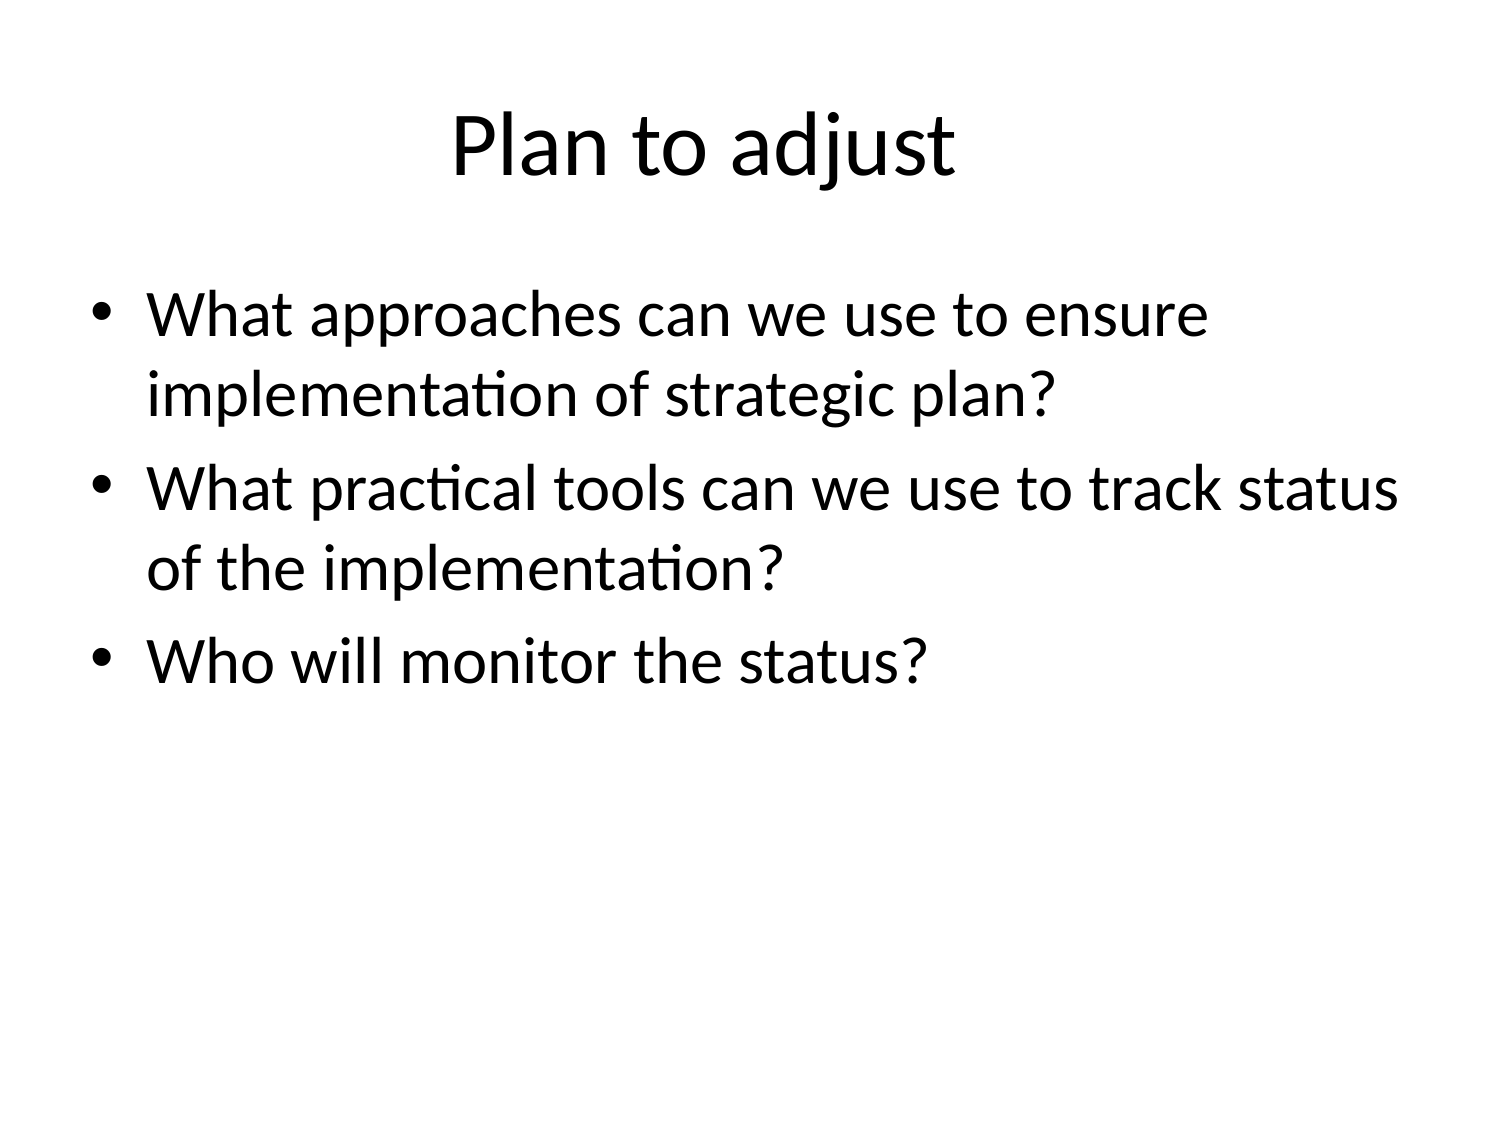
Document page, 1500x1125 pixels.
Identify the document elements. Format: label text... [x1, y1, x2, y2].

title Plan to adjust [75, 45, 1425, 233]
list What approaches can we use to ensure implementation of strategic plan? What practical tools can we use to track status of the implementation? Who will monitor the status? [75, 262, 1425, 1005]
